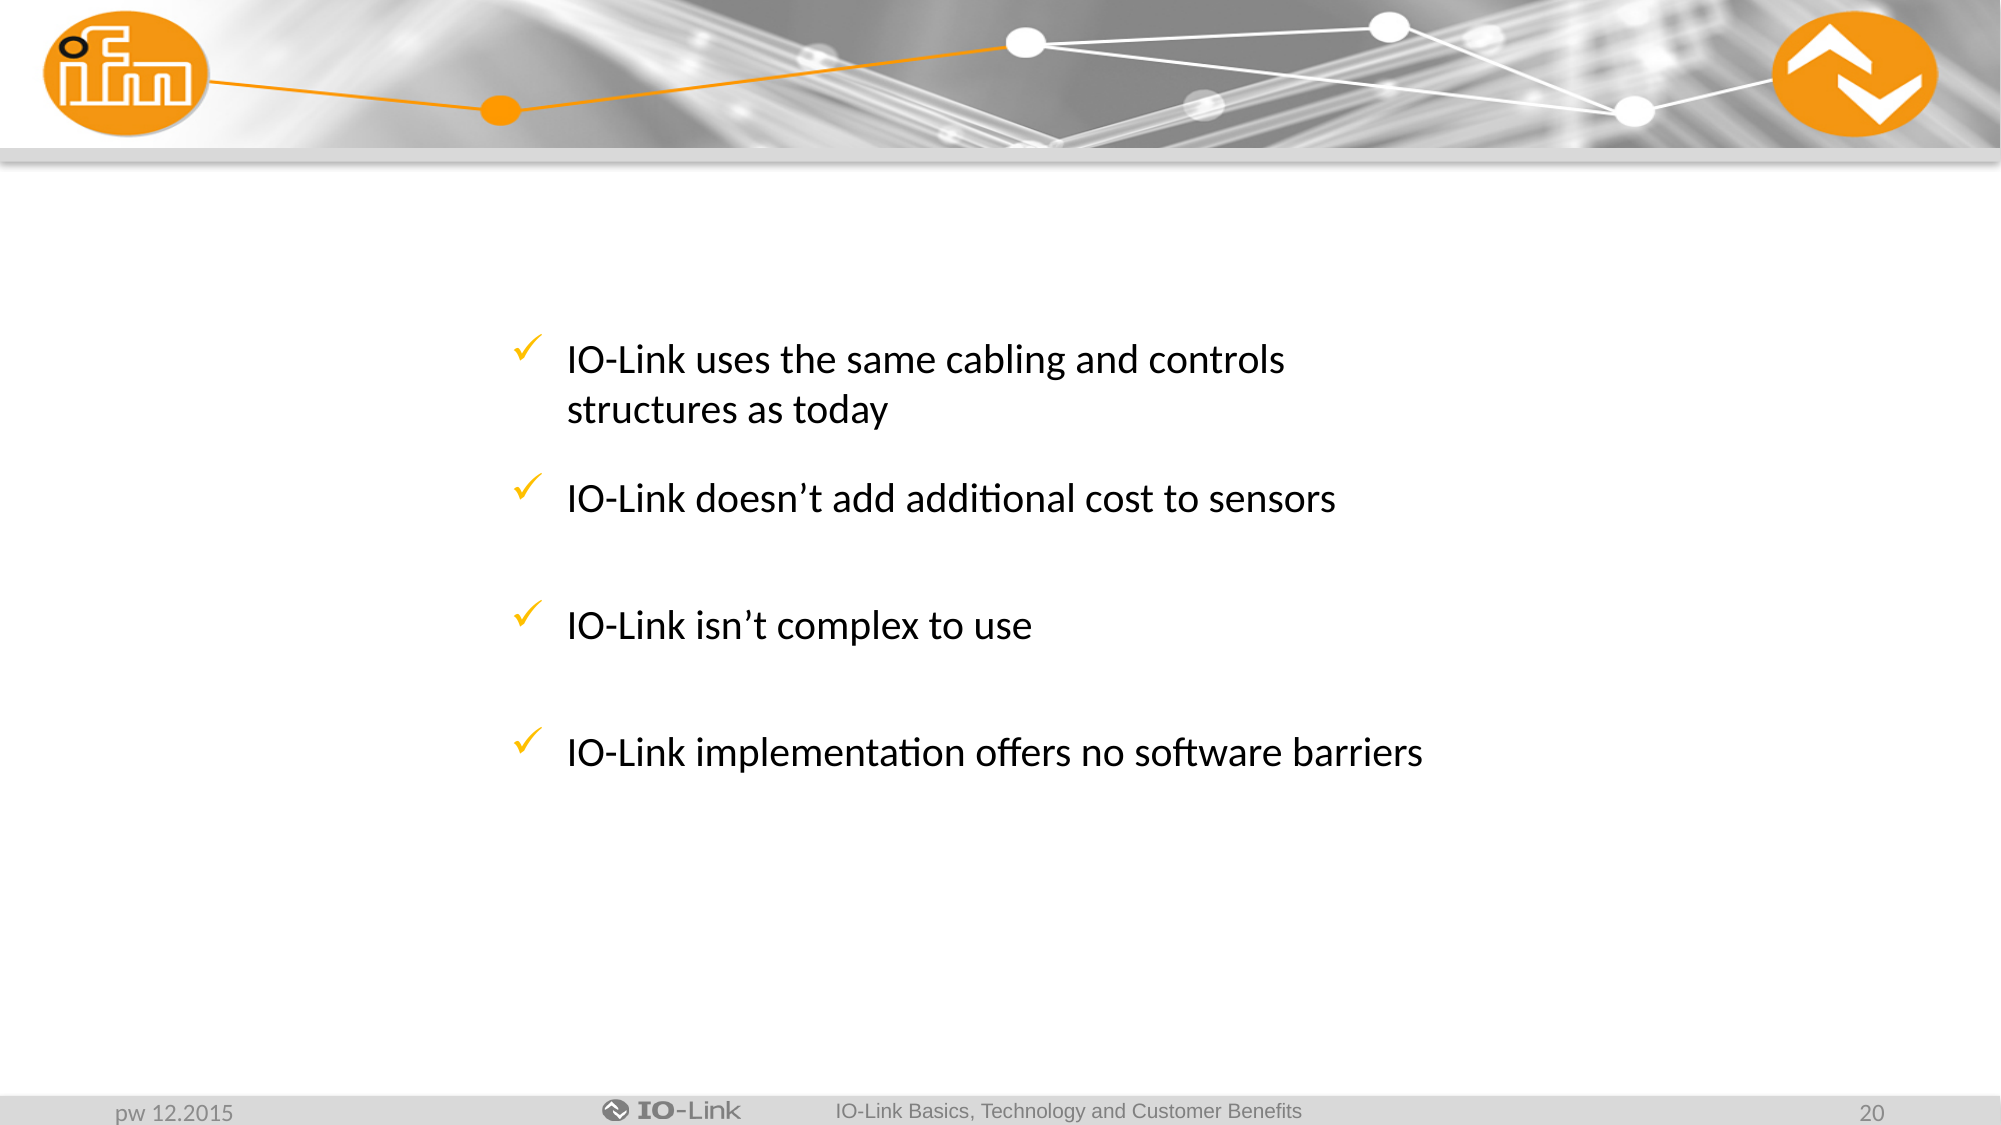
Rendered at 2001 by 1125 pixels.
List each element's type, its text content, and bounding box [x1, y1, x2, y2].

picture [0, 0, 2000, 148]
picture [600, 1098, 743, 1122]
slide_number pw 12.2015 [99, 1081, 567, 1125]
text_box IO-Link doesn’t add additional cost to sensors [495, 463, 1477, 528]
text_box IO-Link uses the same cabling and controls structures as today [495, 324, 1473, 440]
text_box IO-Link isn’t complex to use [495, 590, 1473, 655]
text_box IO-Link implementation offers no software barriers [495, 717, 1480, 782]
slide_number 20 [1433, 1081, 1900, 1125]
